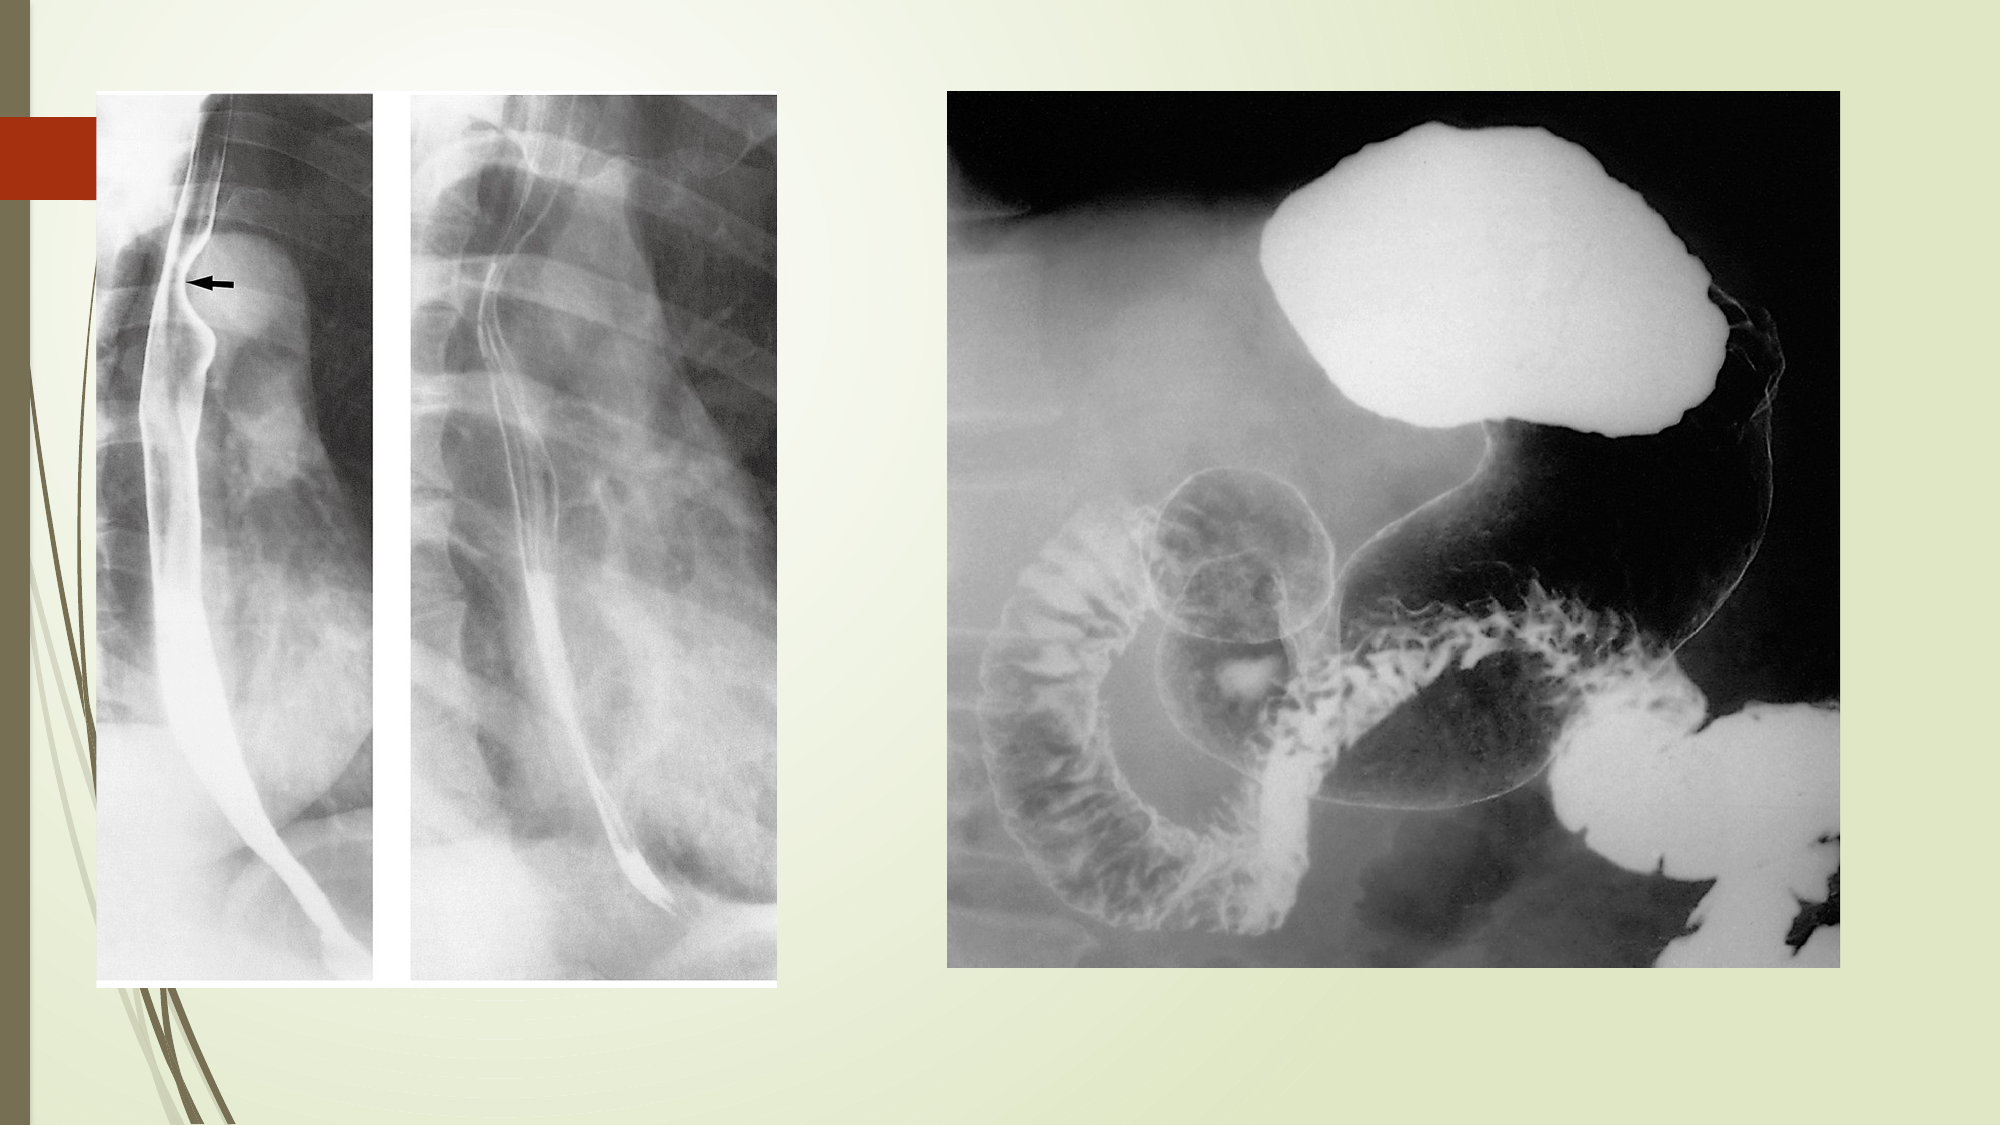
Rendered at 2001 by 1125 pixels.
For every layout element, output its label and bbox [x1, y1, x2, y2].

picture [95, 91, 778, 988]
picture [946, 91, 1841, 968]
